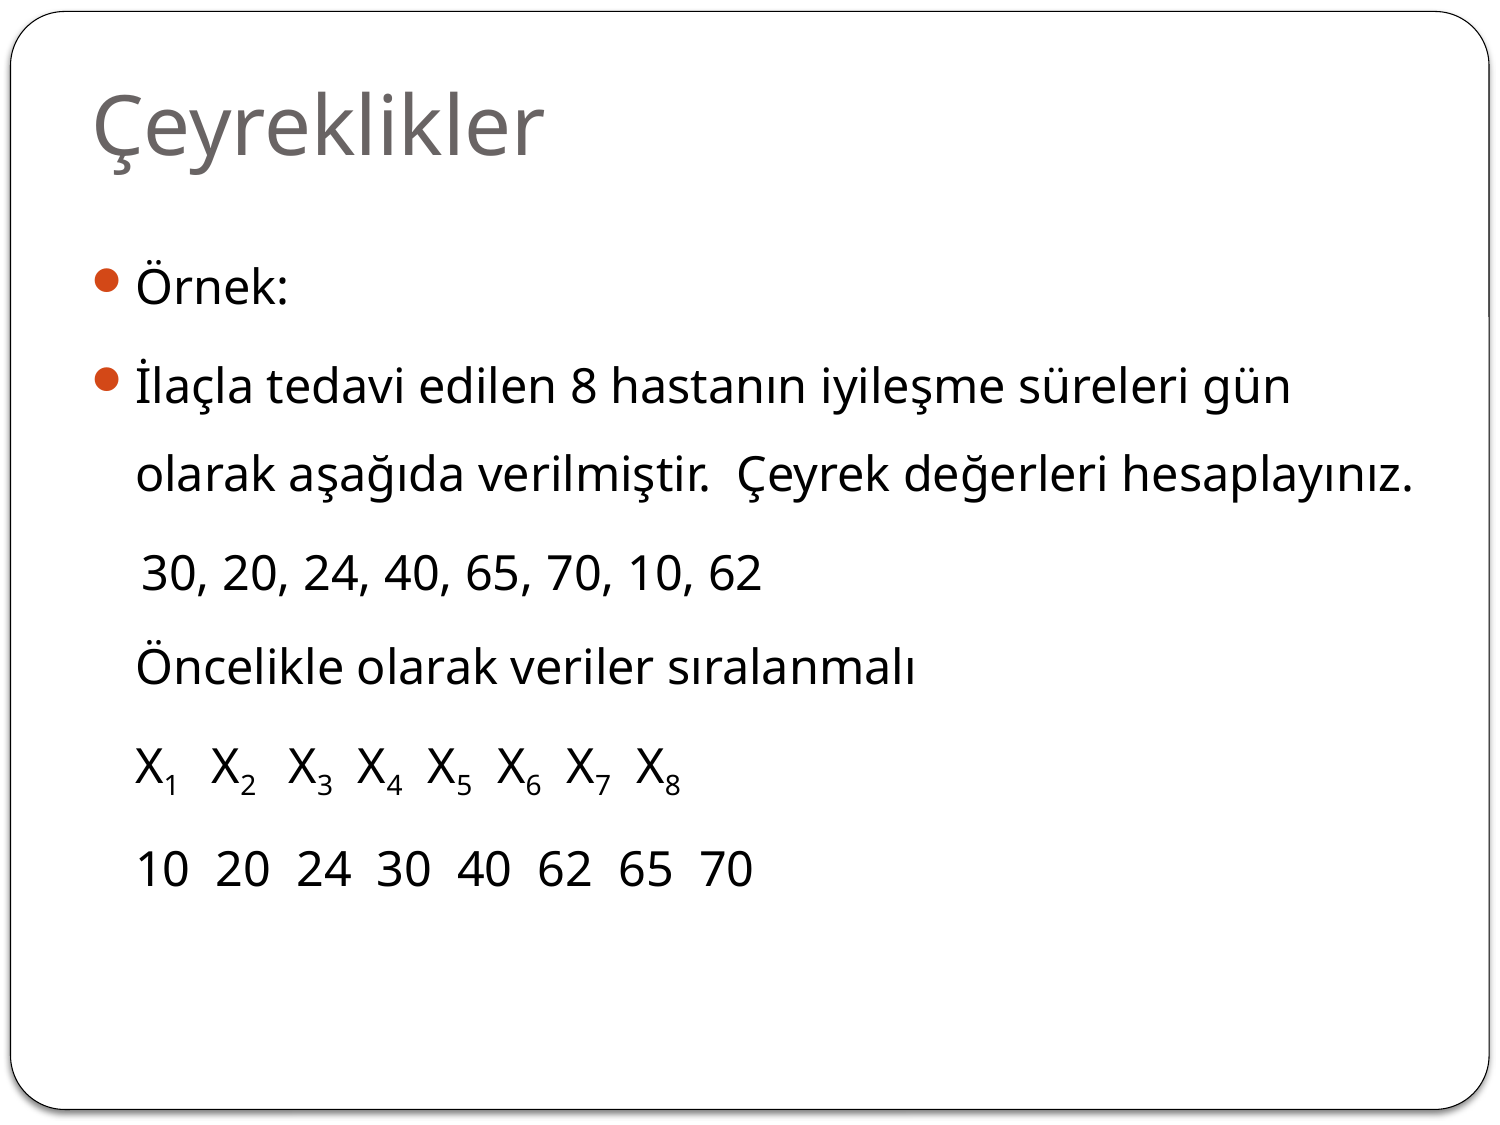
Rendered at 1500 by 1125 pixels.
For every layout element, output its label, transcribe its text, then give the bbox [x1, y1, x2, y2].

title Çeyreklikler [76, 30, 1352, 188]
list Örnek: İlaçla tedavi edilen 8 hastanın iyileşme süreleri gün olarak aşağıda verilmiştir. Çeyrek değerleri hesaplayınız. 30, 20, 24, 40, 65, 70, 10, 62 Öncelikle olarak veriler sıralanmalı X1 X2 X3 X4 X5 X6 X7 X8 10 20 24 30 40 62 65 70 [76, 219, 1447, 970]
